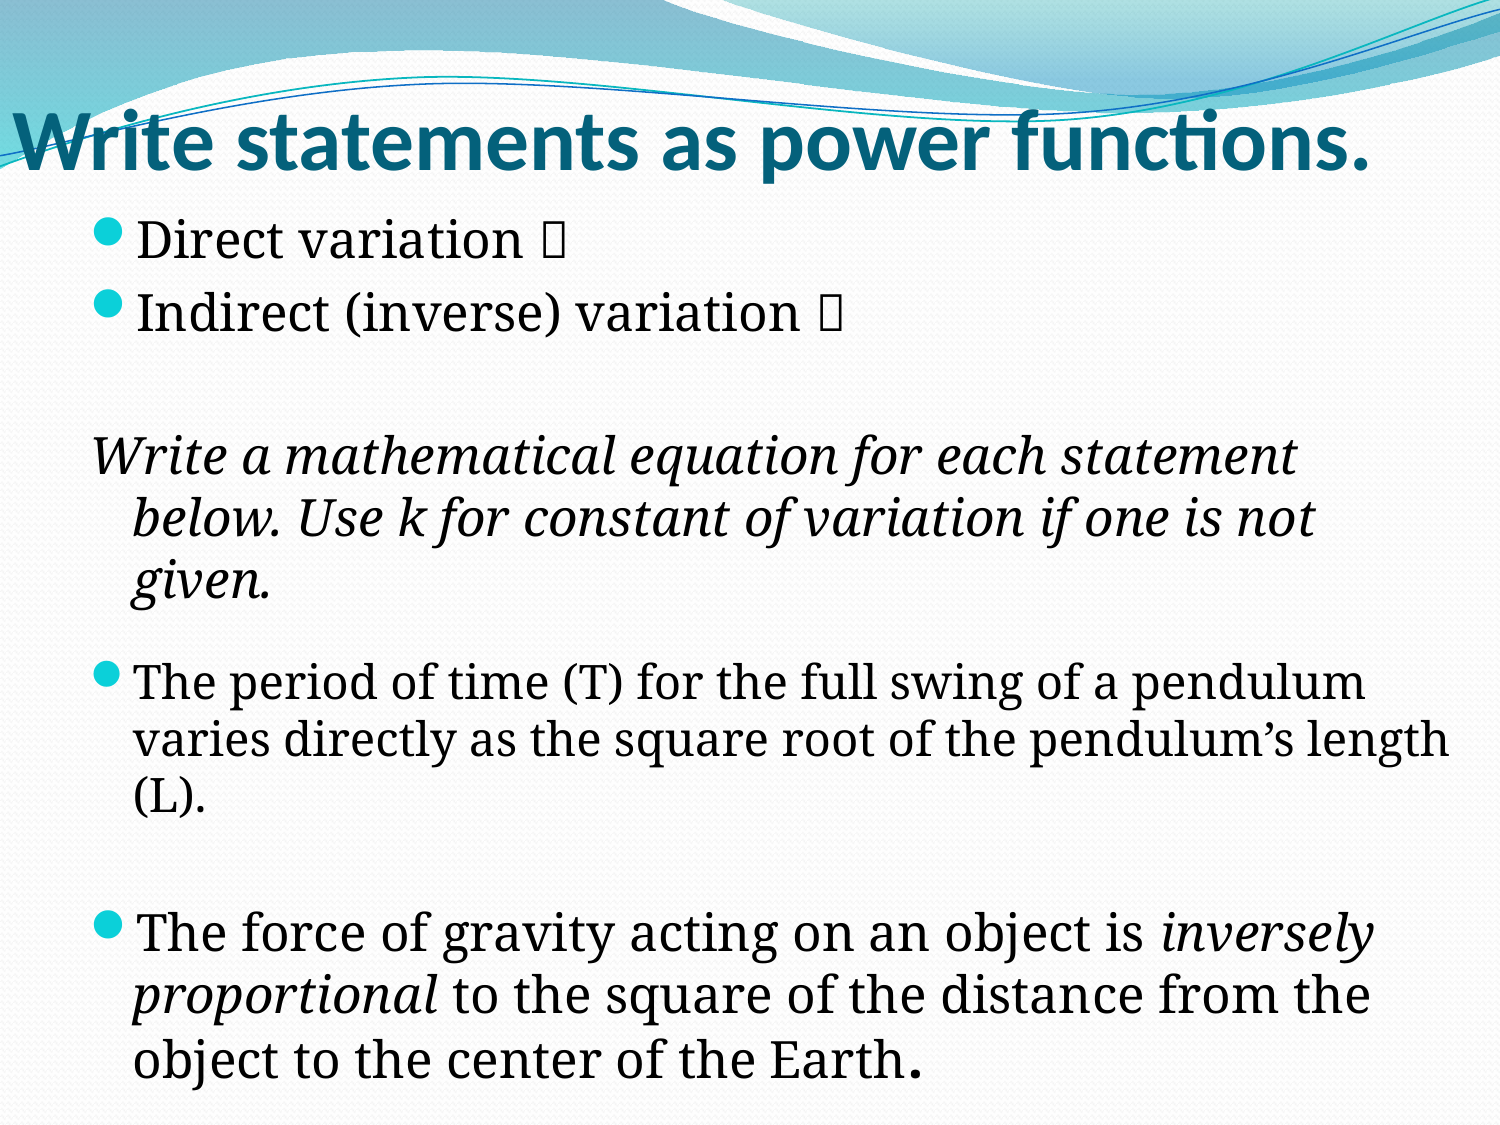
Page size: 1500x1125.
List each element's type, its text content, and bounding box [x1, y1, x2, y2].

title Write statements as power functions. [12, 0, 1500, 188]
list Direct variation  Indirect (inverse) variation  Write a mathematical equation for each statement below. Use k for constant of variation if one is not given. The period of time (T) for the full swing of a pendulum varies directly as the square root of the pendulum’s length (L). The force of gravity acting on an object is inversely proportional to the square of the distance from the object to the center of the Earth. [75, 200, 1475, 1100]
